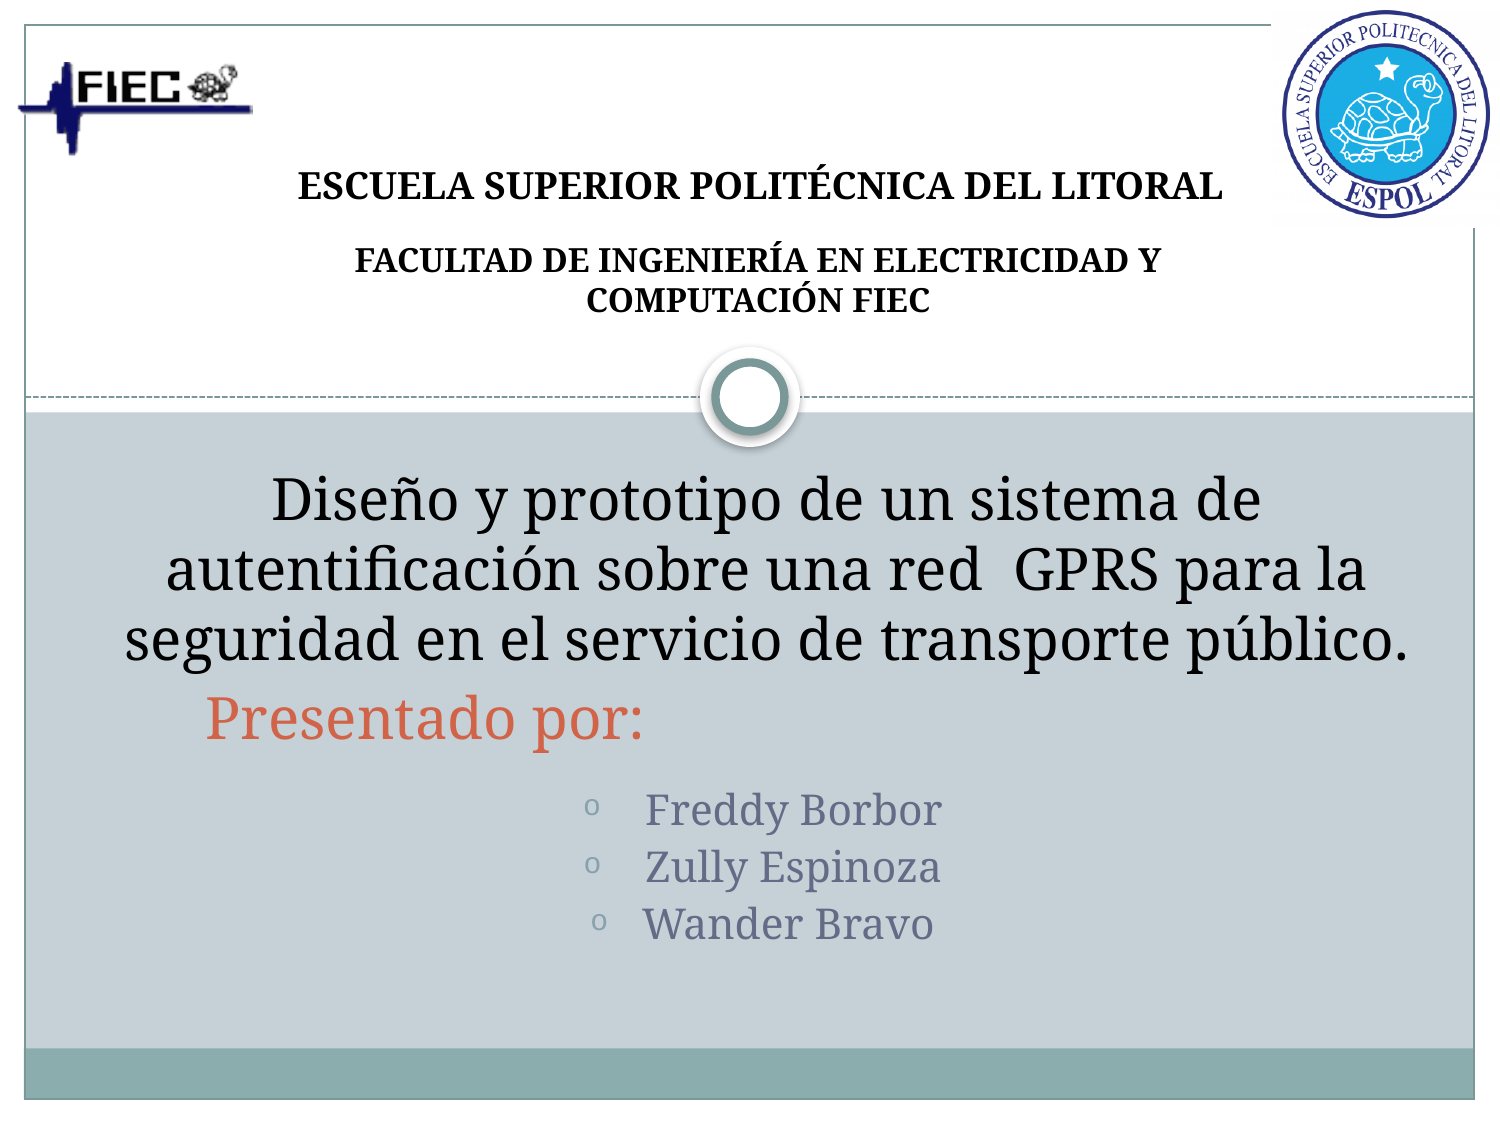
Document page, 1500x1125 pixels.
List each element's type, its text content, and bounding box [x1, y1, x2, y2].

title Presentado por: [118, 680, 733, 759]
picture [16, 61, 253, 159]
subtitle Freddy Borbor Zully Espinoza Wander Bravo [129, 775, 1362, 956]
text_box ESCUELA SUPERIOR POLITÉCNICA DEL LITORAL [111, 154, 1264, 215]
picture [1271, 0, 1500, 229]
text_box FACULTAD DE INGENIERÍA EN ELECTRICIDAD Y COMPUTACIÓN FIEC [253, 231, 1264, 327]
text_box Diseño y prototipo de un sistema de autentificación sobre una red GPRS para la seguridad en el servicio de transporte público. [122, 455, 1412, 693]
